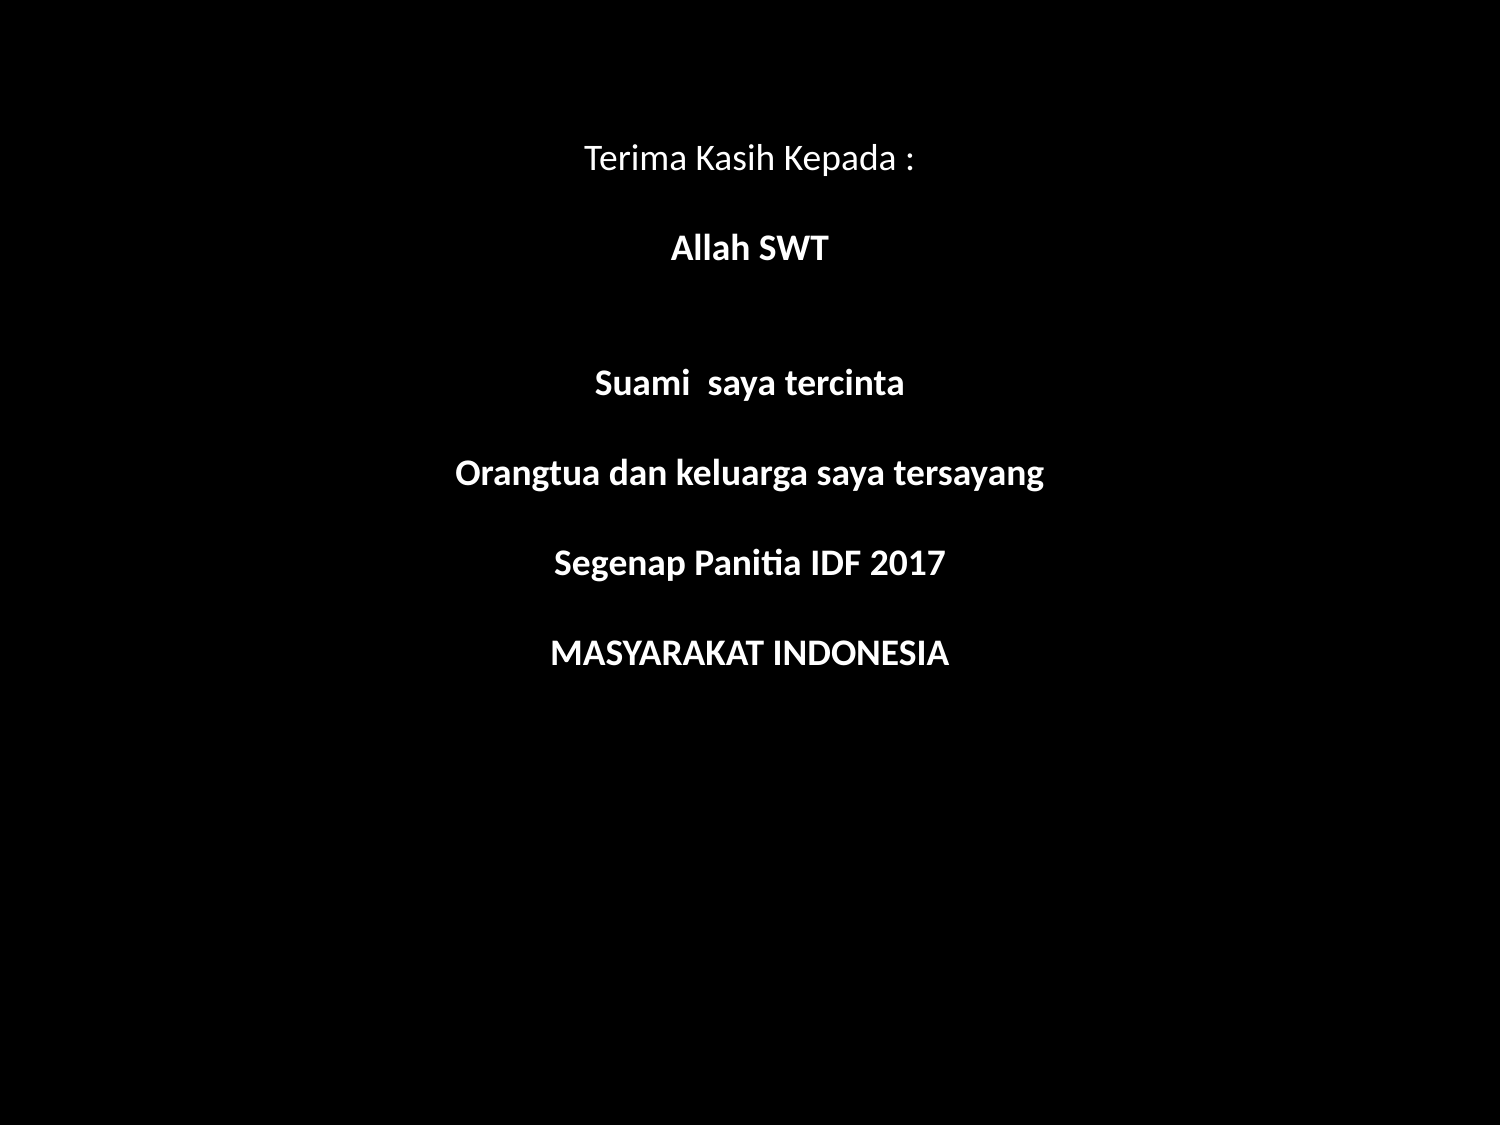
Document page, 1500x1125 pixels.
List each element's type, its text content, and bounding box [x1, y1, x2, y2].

text_box Terima Kasih Kepada : Allah SWT Suami saya tercinta Orangtua dan keluarga saya tersayang Segenap Panitia IDF 2017 MASYARAKAT INDONESIA [0, 125, 1500, 726]
